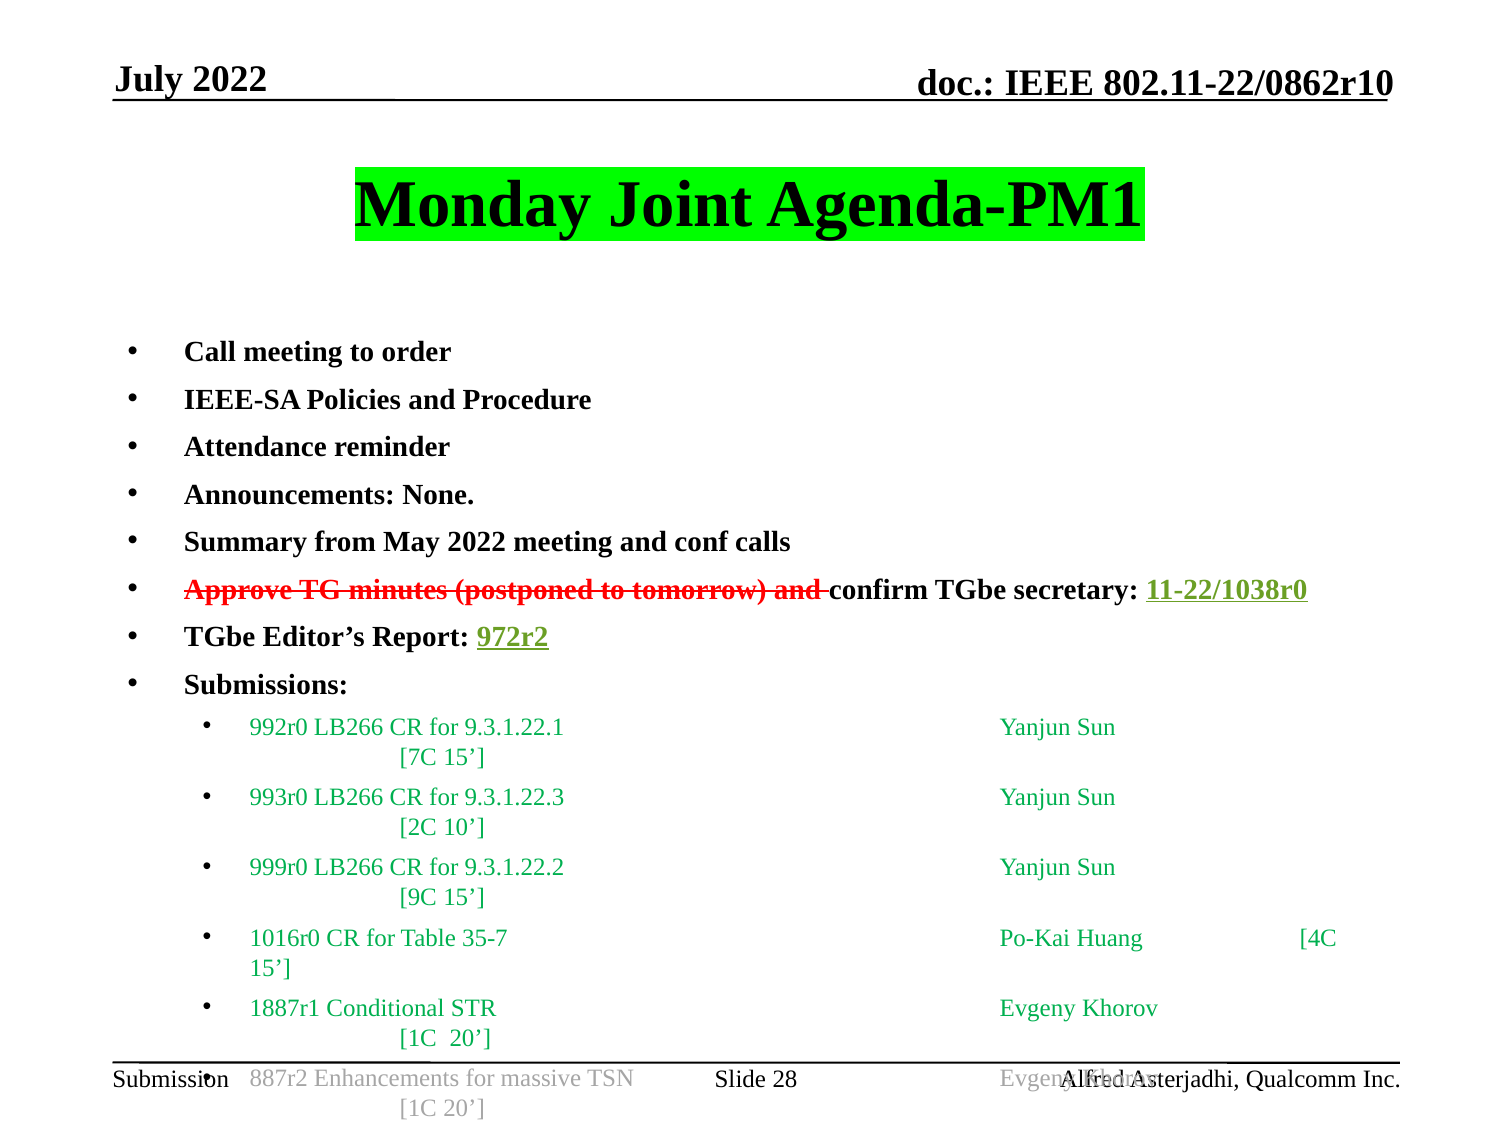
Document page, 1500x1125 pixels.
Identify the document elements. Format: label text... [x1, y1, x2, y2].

list Call meeting to order IEEE-SA Policies and Procedure Attendance reminder Announcements: None. Summary from May 2022 meeting and conf calls Approve TG minutes (postponed to tomorrow) and confirm TGbe secretary: 11-22/1038r0 TGbe Editor’s Report: 972r2 Submissions: 992r0 LB266 CR for 9.3.1.22.1 Yanjun Sun [7C 15’] 993r0 LB266 CR for 9.3.1.22.3 Yanjun Sun [2C 10’] 999r0 LB266 CR for 9.3.1.22.2 Yanjun Sun [9C 15’] 1016r0 CR for Table 35-7 Po-Kai Huang [4C 15’] 1887r1 Conditional STR Evgeny Khorov [1C 20’] 887r2 Enhancements for massive TSN Evgeny Khorov [1C 20’] AoB: Recess [112, 324, 1388, 1063]
title Monday Joint Agenda-PM1 [112, 112, 1388, 288]
slide_number Slide 28 [712, 1061, 800, 1123]
footer Alfred Asterjadhi, Qualcomm Inc. [878, 1061, 1402, 1093]
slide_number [114, 54, 423, 100]
